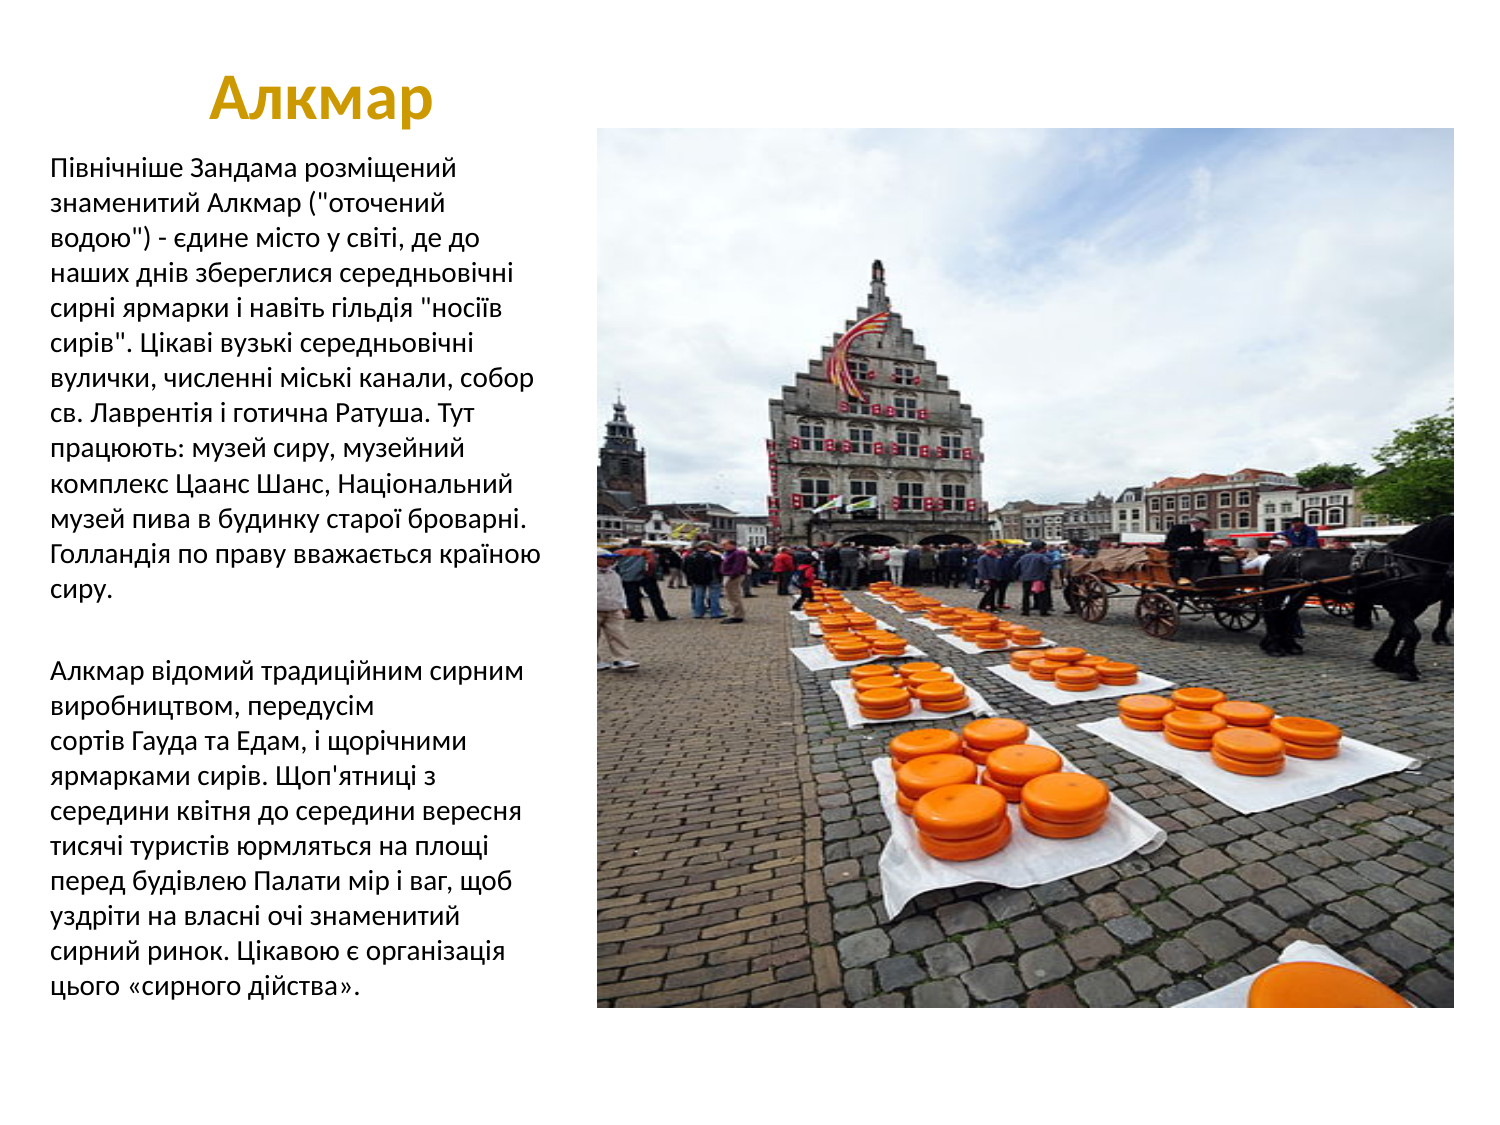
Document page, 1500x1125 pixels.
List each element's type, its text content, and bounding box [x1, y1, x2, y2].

list Північніше Зандама розміщений знаменитий Алкмар ("оточений водою") - єдине місто у світі, де до наших днів збереглися середньовічні сирні ярмарки і навіть гільдія "носіїв сирів". Цікаві вузькі середньовічні вулички, численні міські канали, собор св. Лаврентія і готична Ратуша. Тут працюють: музей сиру, музейний комплекс Цаанс Шанс, Національний музей пива в будинку старої броварні. Голландія по праву вважається країною сиру. Алкмар відомий традиційним сирним виробництвом, передусім сортів Гауда та Едам, і щорічними ярмарками сирів. Щоп'ятниці з середини квітня до середини вересня тисячі туристів юрмляться на площі перед будівлею Палати мір і ваг, щоб уздріти на власні очі знаменитий сирний ринок. Цікавою є організація цього «сирного дійства». [35, 140, 569, 1055]
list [597, 128, 1454, 1008]
title Алкмар [75, 44, 569, 140]
